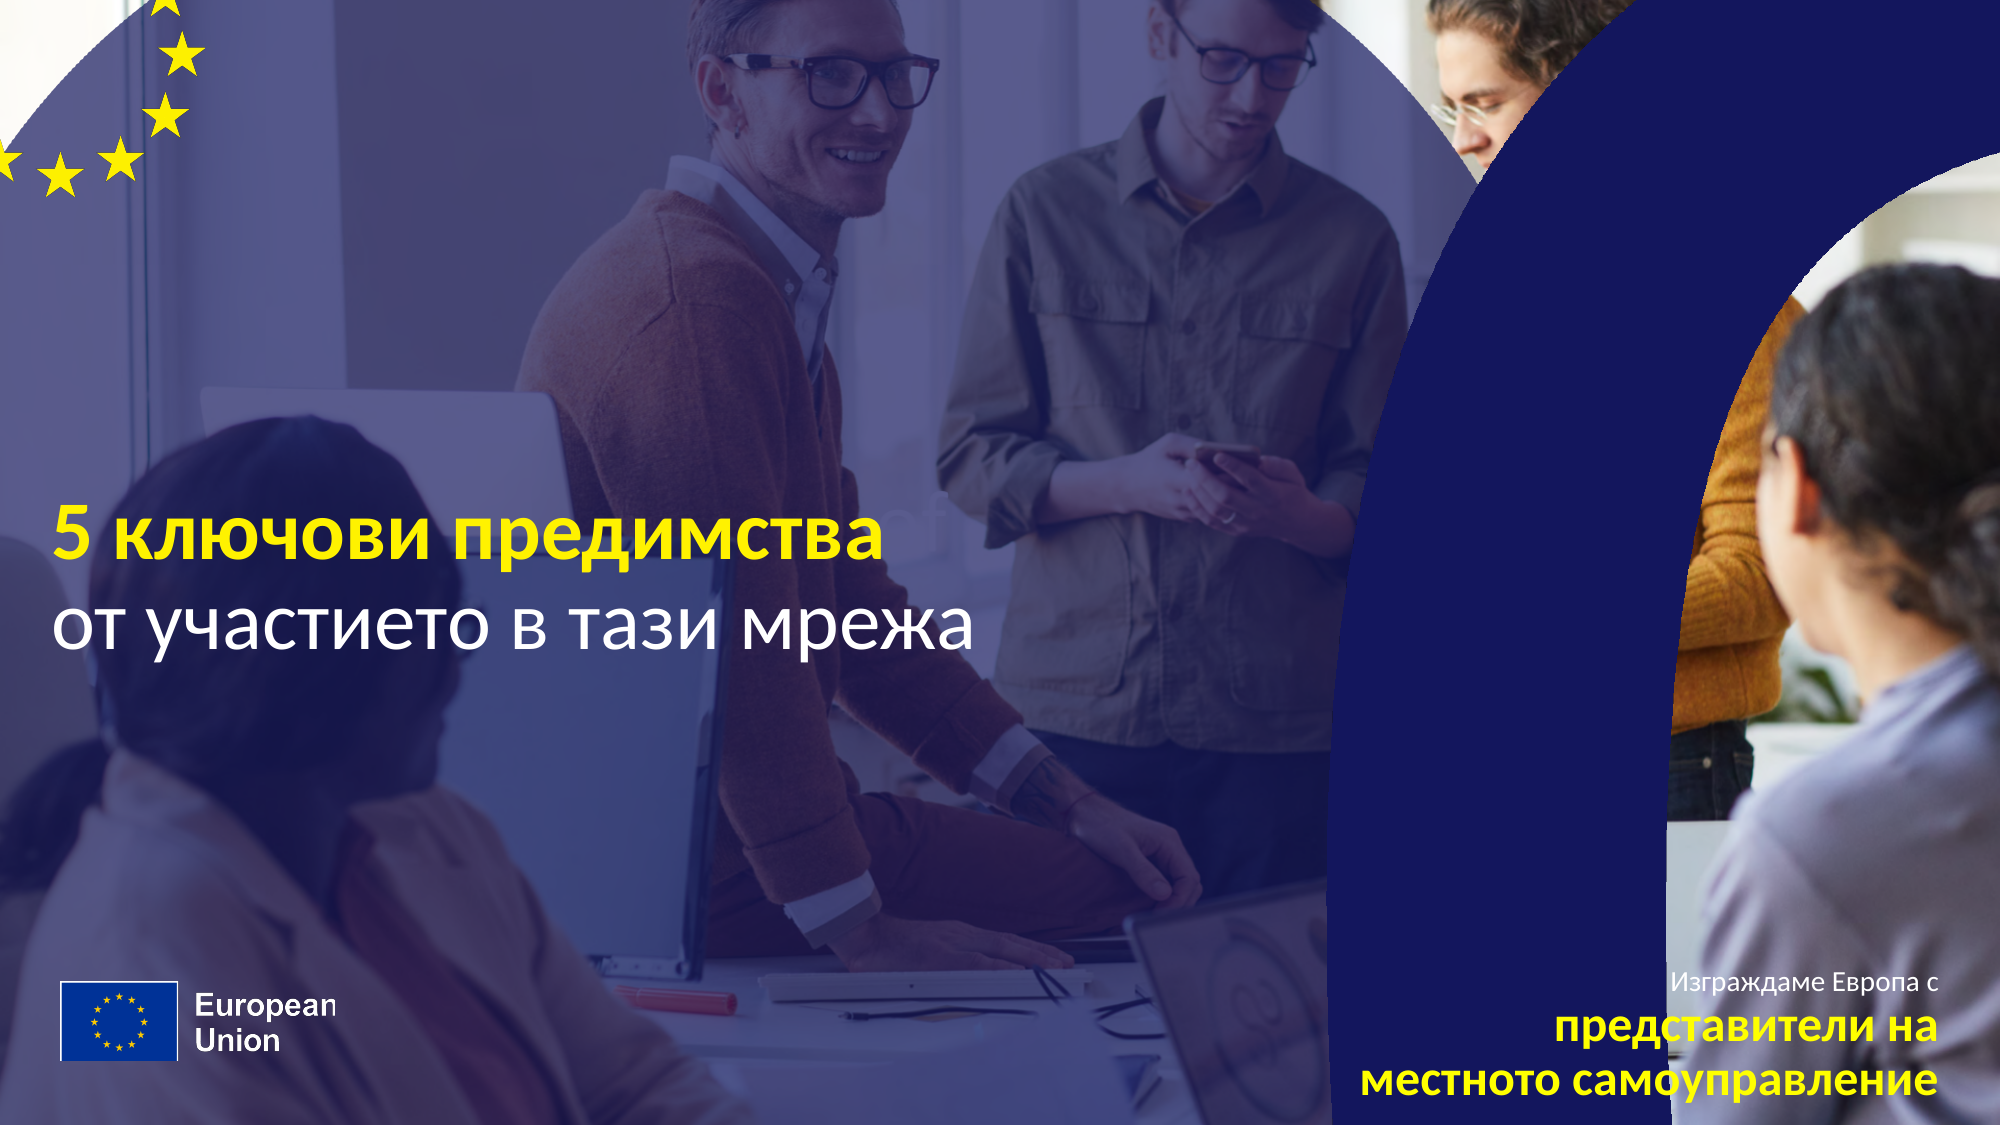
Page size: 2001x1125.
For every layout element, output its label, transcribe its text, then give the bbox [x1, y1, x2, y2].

title 5 ключови предимства от участието в тази мрежа [51, 237, 1301, 917]
text_box Изграждаме Европа с представители на местното самоуправление [1286, 966, 1939, 1086]
picture [0, 0, 2000, 1125]
